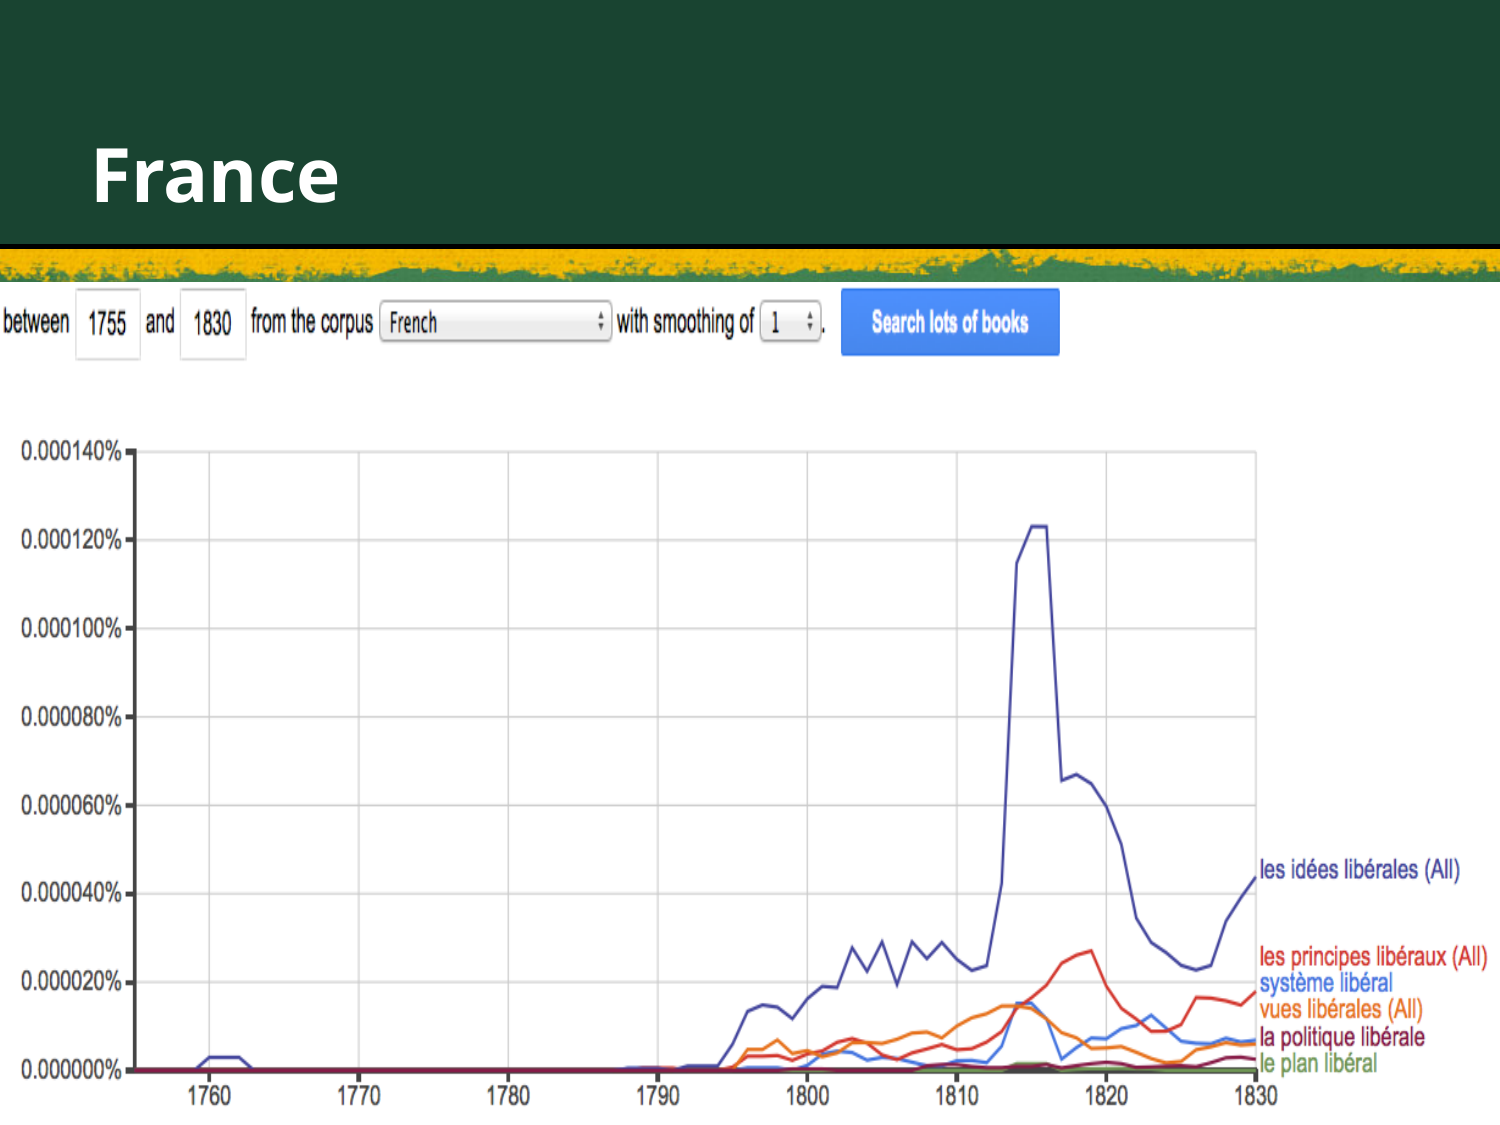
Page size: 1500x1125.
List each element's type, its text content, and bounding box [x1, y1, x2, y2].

title France [75, 45, 1425, 233]
picture [0, 249, 1500, 1125]
